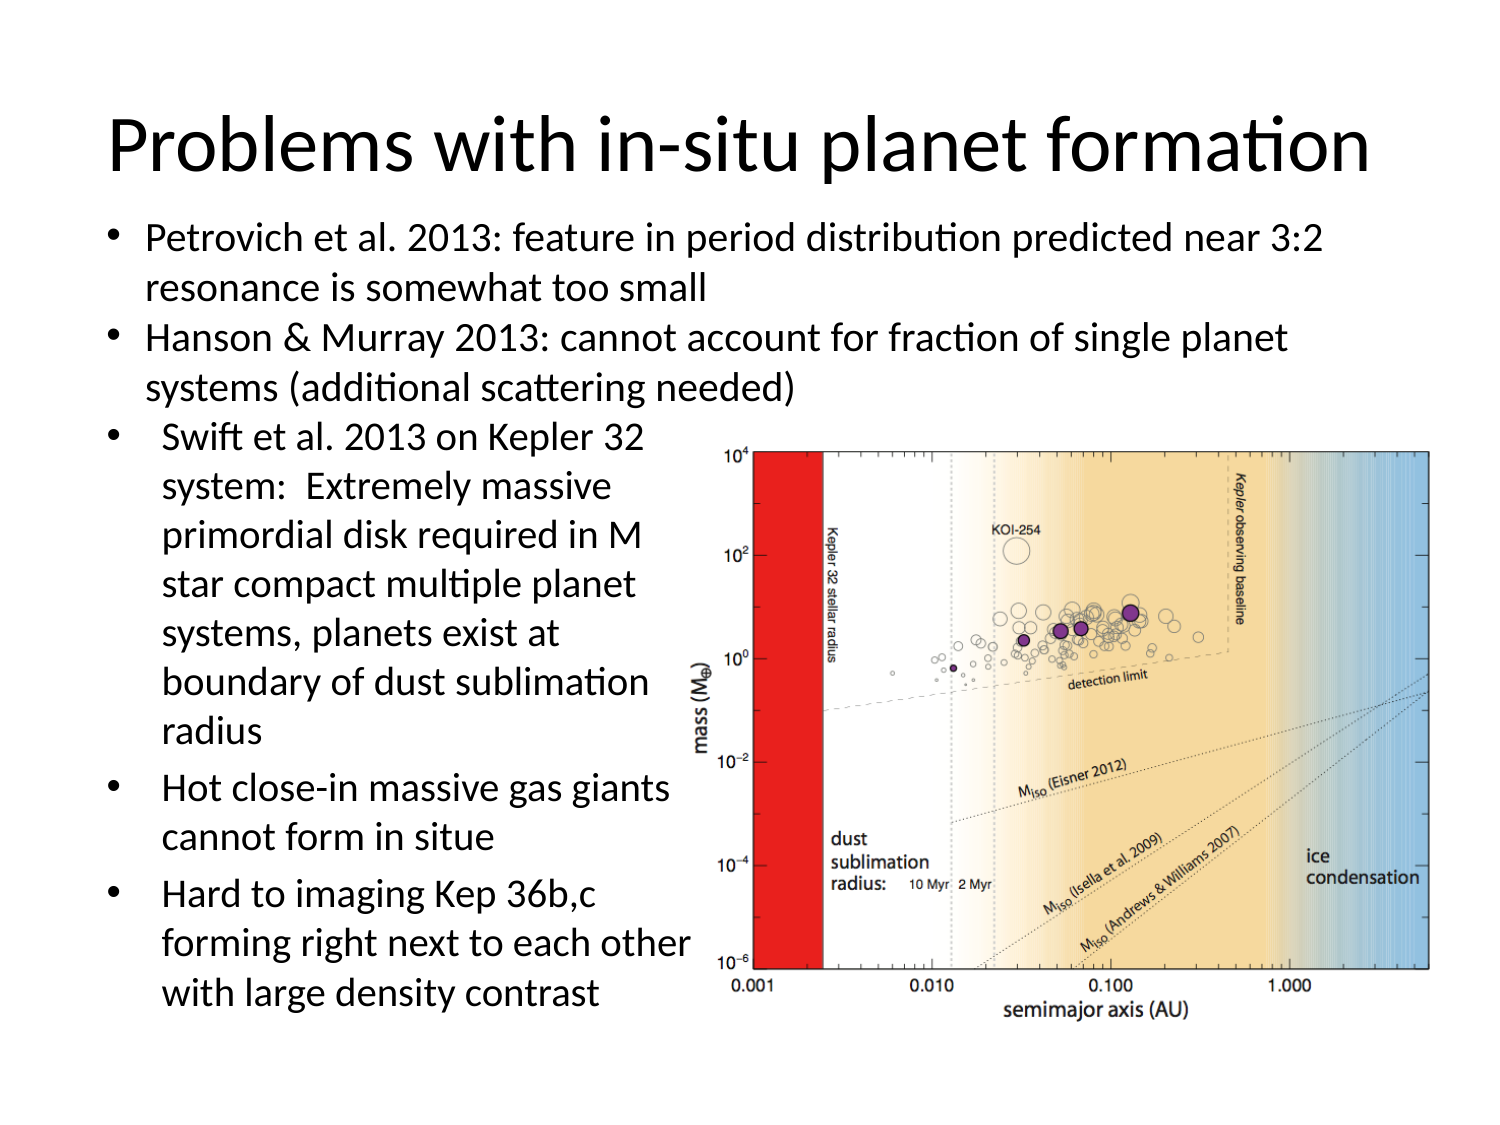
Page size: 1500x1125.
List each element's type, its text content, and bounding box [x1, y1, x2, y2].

list Swift et al. 2013 on Kepler 32 system: Extremely massive primordial disk required in M star compact multiple planet systems, planets exist at boundary of dust sublimation radius Hot close-in massive gas giants cannot form in situe Hard to imaging Kep 36b,c forming right next to each other with large density contrast [91, 507, 662, 1026]
title Problems with in-situ planet formation [75, 45, 1425, 233]
picture [667, 435, 1442, 1026]
text_box Petrovich et al. 2013: feature in period distribution predicted near 3:2 resonance is somewhat too small Hanson & Murray 2013: cannot account for fraction of single planet systems (additional scattering needed) [91, 201, 1425, 507]
